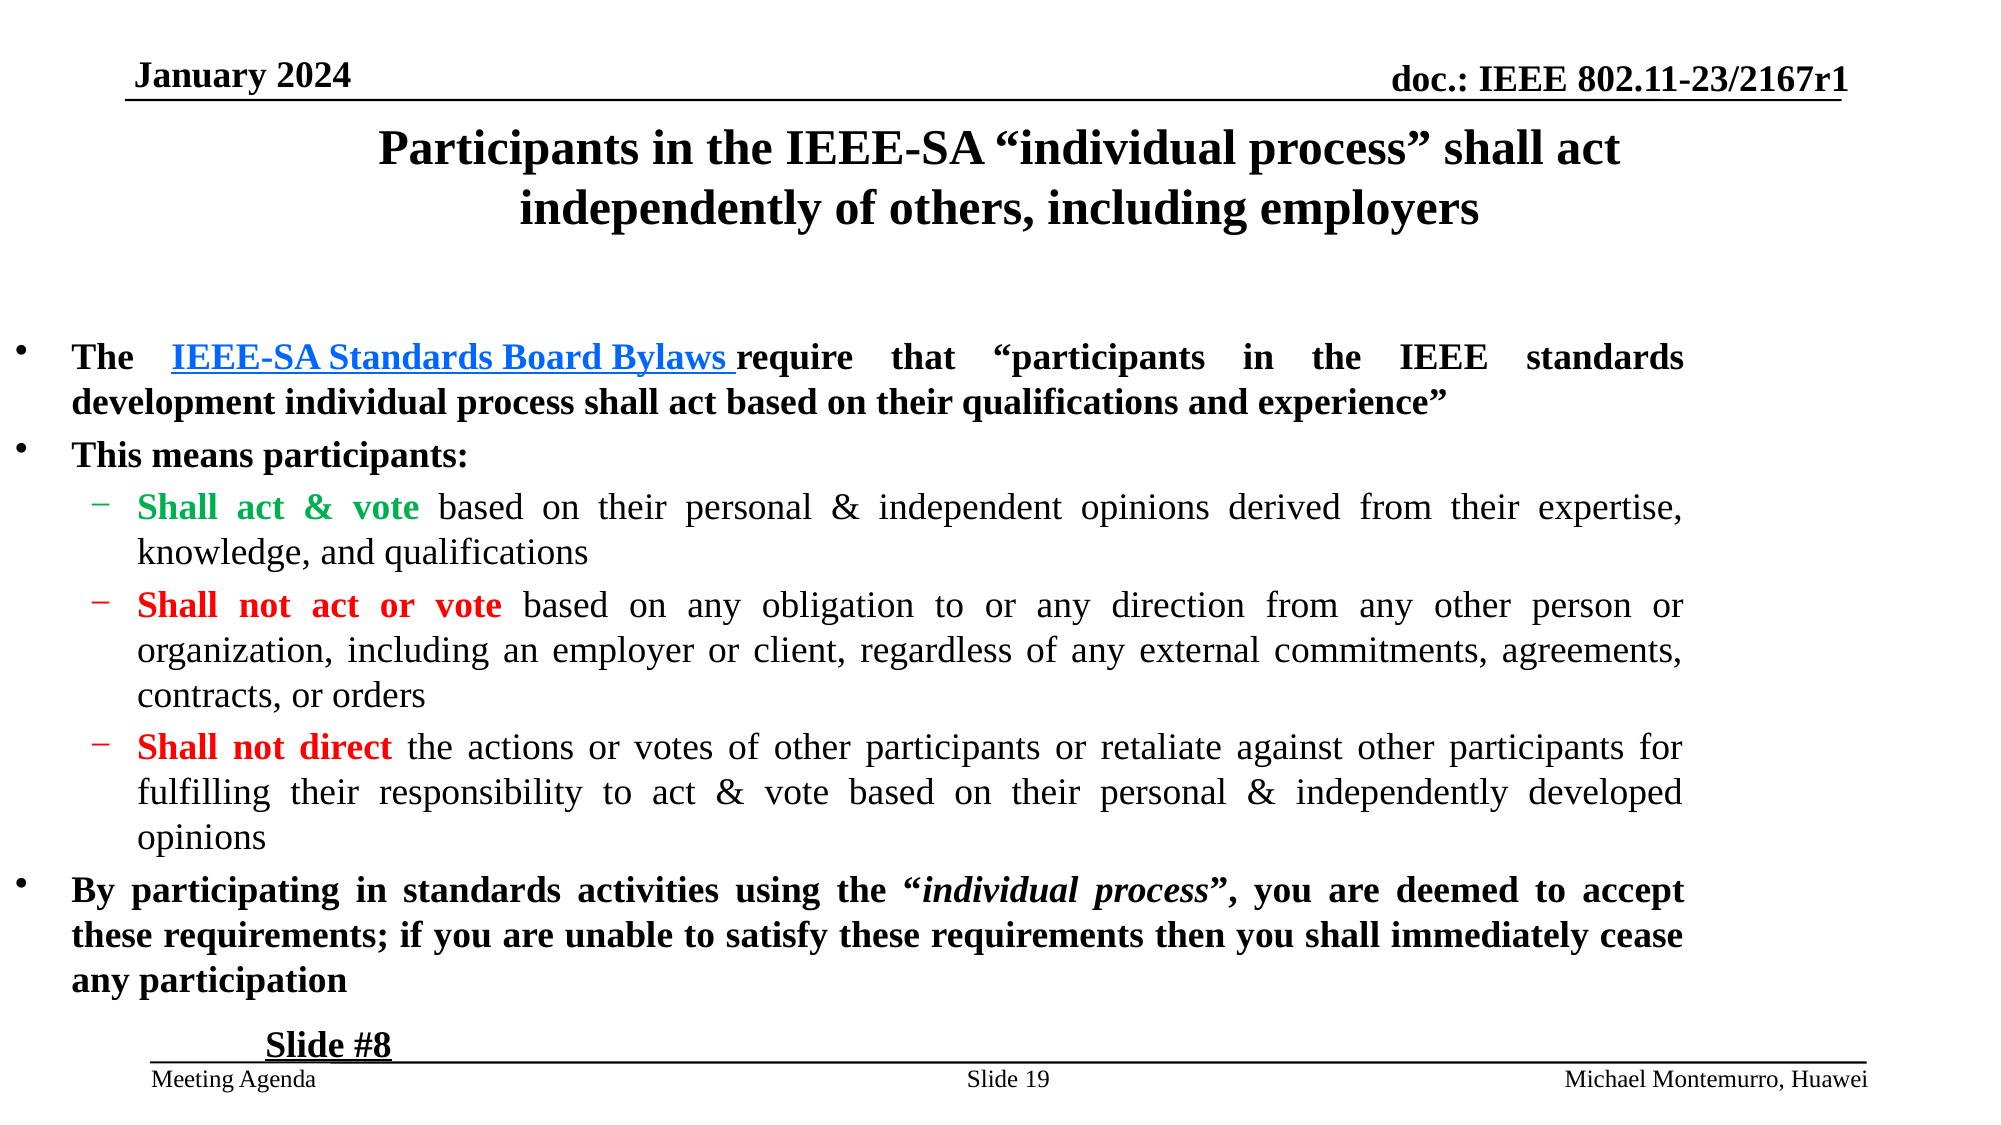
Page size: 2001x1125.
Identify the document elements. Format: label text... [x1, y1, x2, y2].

list The IEEE-SA Standards Board Bylaws require that “participants in the IEEE standards development individual process shall act based on their qualifications and experience” This means participants: Shall act & vote based on their personal & independent opinions derived from their expertise, knowledge, and qualifications Shall not act or vote based on any obligation to or any direction from any other person or organization, including an employer or client, regardless of any external commitments, agreements, contracts, or orders Shall not direct the actions or votes of other participants or retaliate against other participants for fulfilling their responsibility to act & vote based on their personal & independently developed opinions By participating in standards activities using the “individual process”, you are deemed to accept these requirements; if you are unable to satisfy these requirements then you shall immediately cease any participation [0, 324, 1700, 1000]
text_box Slide #8 [250, 1012, 407, 1073]
footer Michael Montemurro, Huawei [1266, 1061, 1869, 1093]
text_box Participants in the IEEE-SA “individual process” shall act independently of others, including employers [362, 87, 1638, 263]
slide_number Slide 19 [964, 1061, 1053, 1093]
